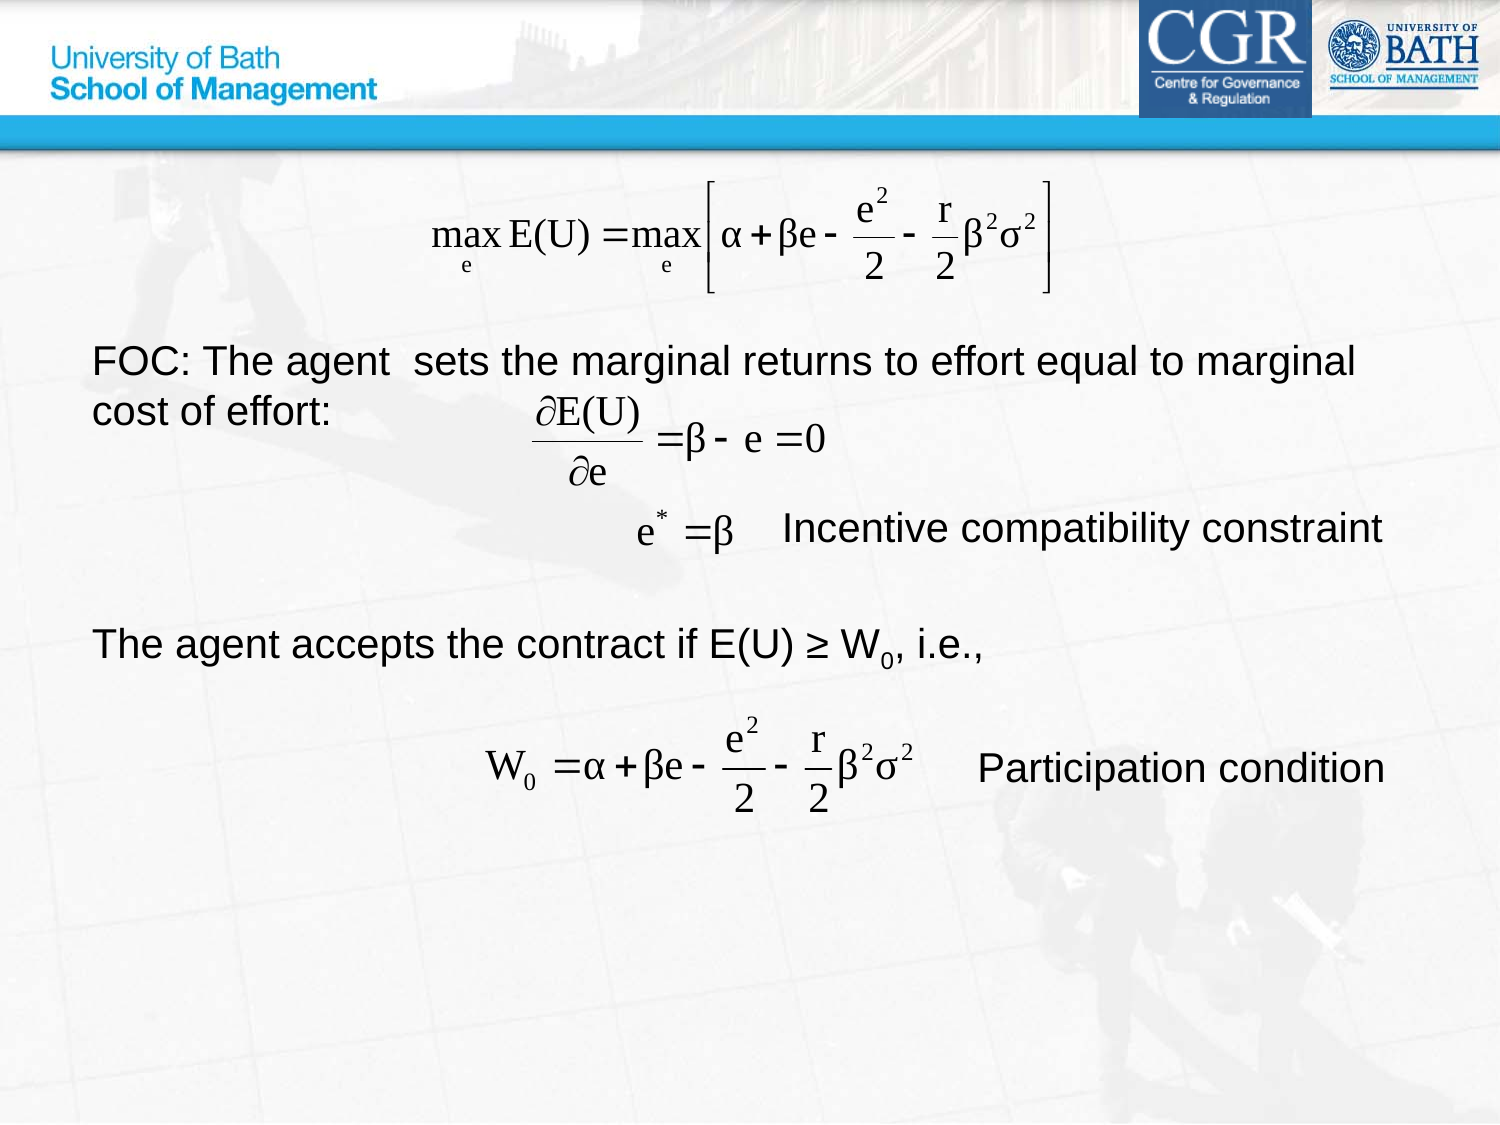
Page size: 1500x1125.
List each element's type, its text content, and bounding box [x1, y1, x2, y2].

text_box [424, 172, 1065, 303]
list FOC: The agent sets the marginal returns to effort equal to marginal cost of effort: Incentive compatibility constraint The agent accepts the contract if E(U) ≥ W0, i.e., Participation condition [76, 326, 1448, 1069]
picture [0, 0, 1500, 1125]
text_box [525, 385, 835, 563]
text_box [478, 703, 923, 823]
